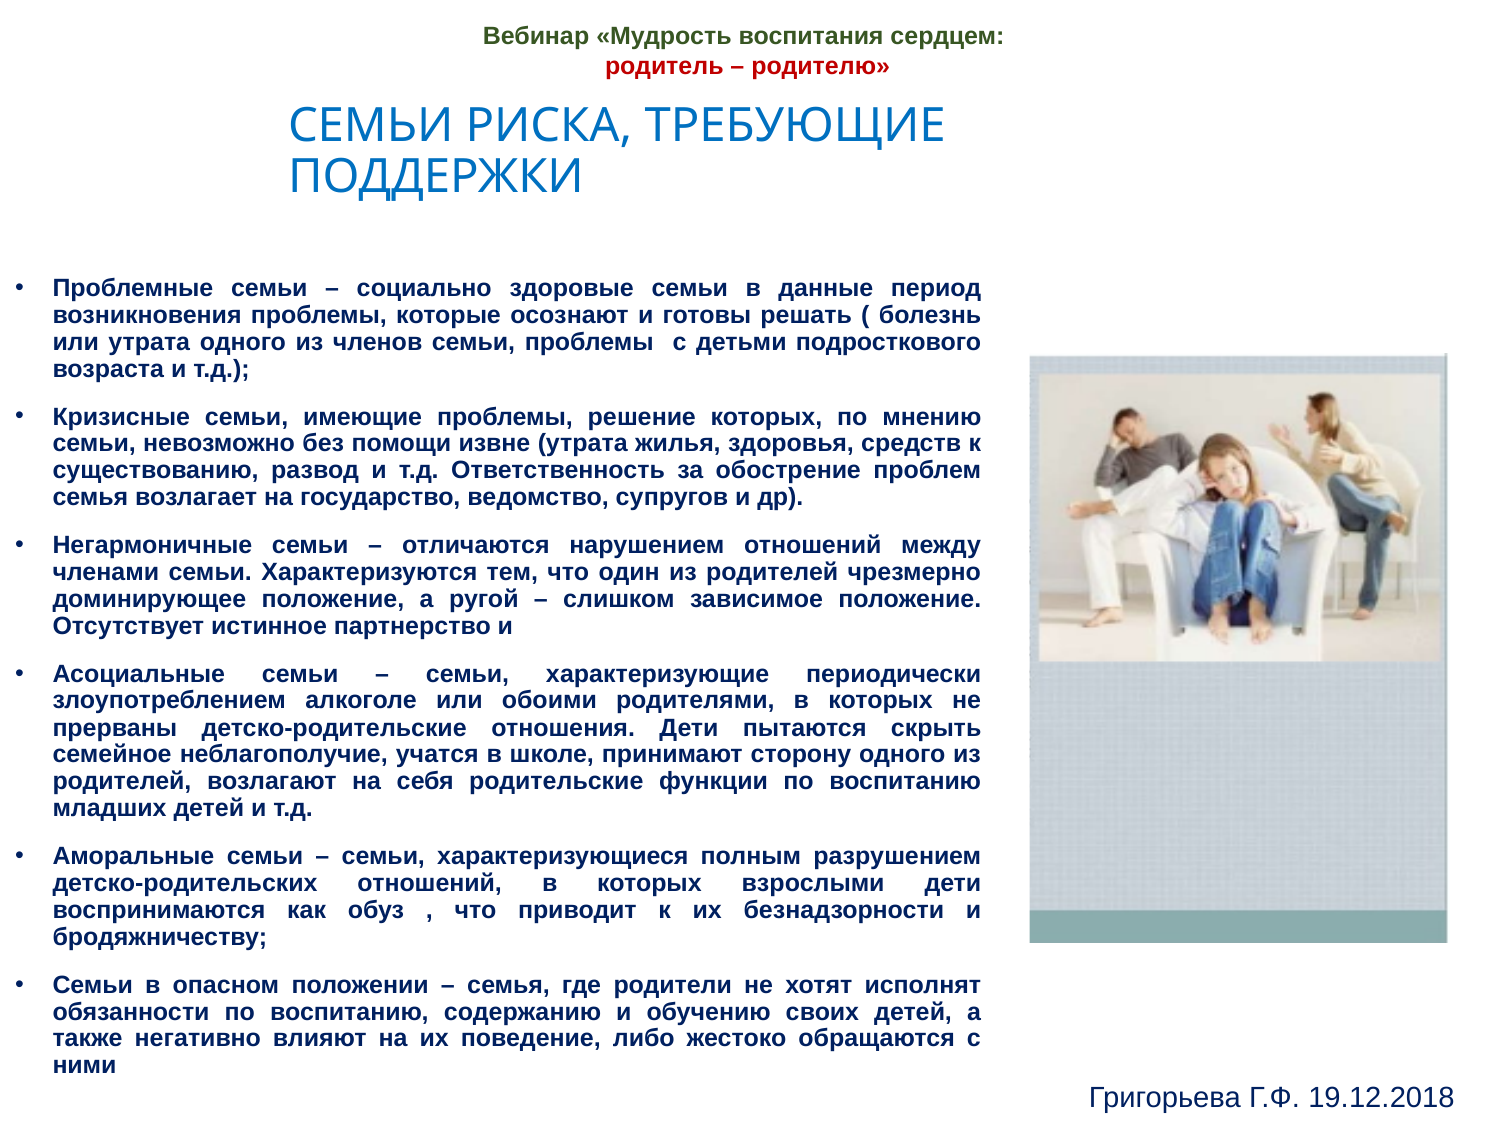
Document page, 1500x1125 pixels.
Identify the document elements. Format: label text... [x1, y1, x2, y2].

text_box Вебинар «Мудрость воспитания сердцем: родитель – родителю» [26, 11, 1469, 86]
list Проблемные семьи – социально здоровые семьи в данные период возникновения проблемы, которые осознают и готовы решать ( болезнь или утрата одного из членов семьи, проблемы с детьми подросткового возраста и т.д.); Кризисные семьи, имеющие проблемы, решение которых, по мнению семьи, невозможно без помощи извне (утрата жилья, здоровья, средств к существованию, развод и т.д. Ответственность за обострение проблем семья возлагает на государство, ведомство, супругов и др). Негармоничные семьи – отличаются нарушением отношений между членами семьи. Характеризуются тем, что один из родителей чрезмерно доминирующее положение, а ругой – слишком зависимое положение. Отсутствует истинное партнерство и Асоциальные семьи – семьи, характеризующие периодически злоупотреблением алкоголе или обоими родителями, в которых не прерваны детско-родительские отношения. Дети пытаются скрыть семейное неблагополучие, учатся в школе, принимают сторону одного из родителей, возлагают на себя родительские функции по воспитанию младших детей и т.д. Аморальные семьи – семьи, характеризующиеся полным разрушением детско-родительских отношений, в которых взрослыми дети воспринимаются как обуз , что приводит к их безнадзорности и бродяжничеству; Семьи в опасном положении – семья, где родители не хотят исполнят обязанности по воспитанию, содержанию и обучению своих детей, а также негативно влияют на их поведение, либо жестоко обращаются с ними [0, 267, 998, 1114]
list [1029, 353, 1450, 943]
title СЕМЬИ РИСКА, ТРЕБУЮЩИЕ ПОДДЕРЖКИ [273, 93, 1234, 211]
text_box Григорьева Г.Ф. 19.12.2018 [1058, 1070, 1486, 1121]
